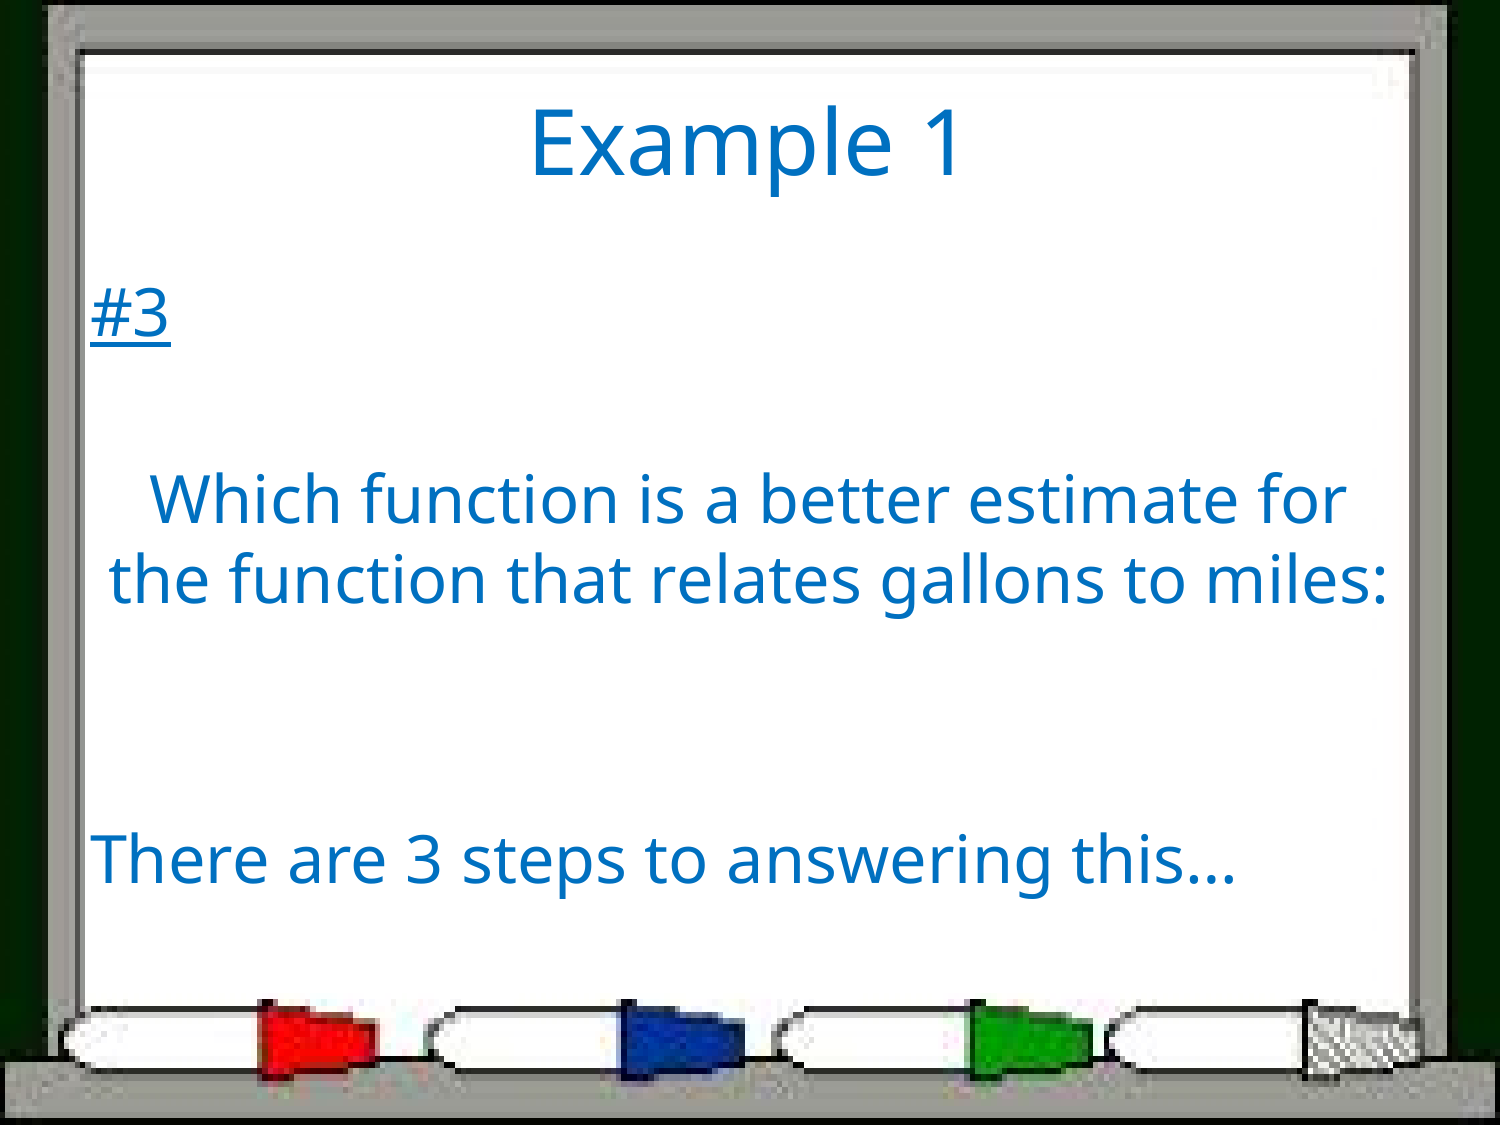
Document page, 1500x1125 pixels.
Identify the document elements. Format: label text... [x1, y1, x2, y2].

title Example 1 [75, 45, 1425, 233]
picture [0, 0, 1500, 1125]
